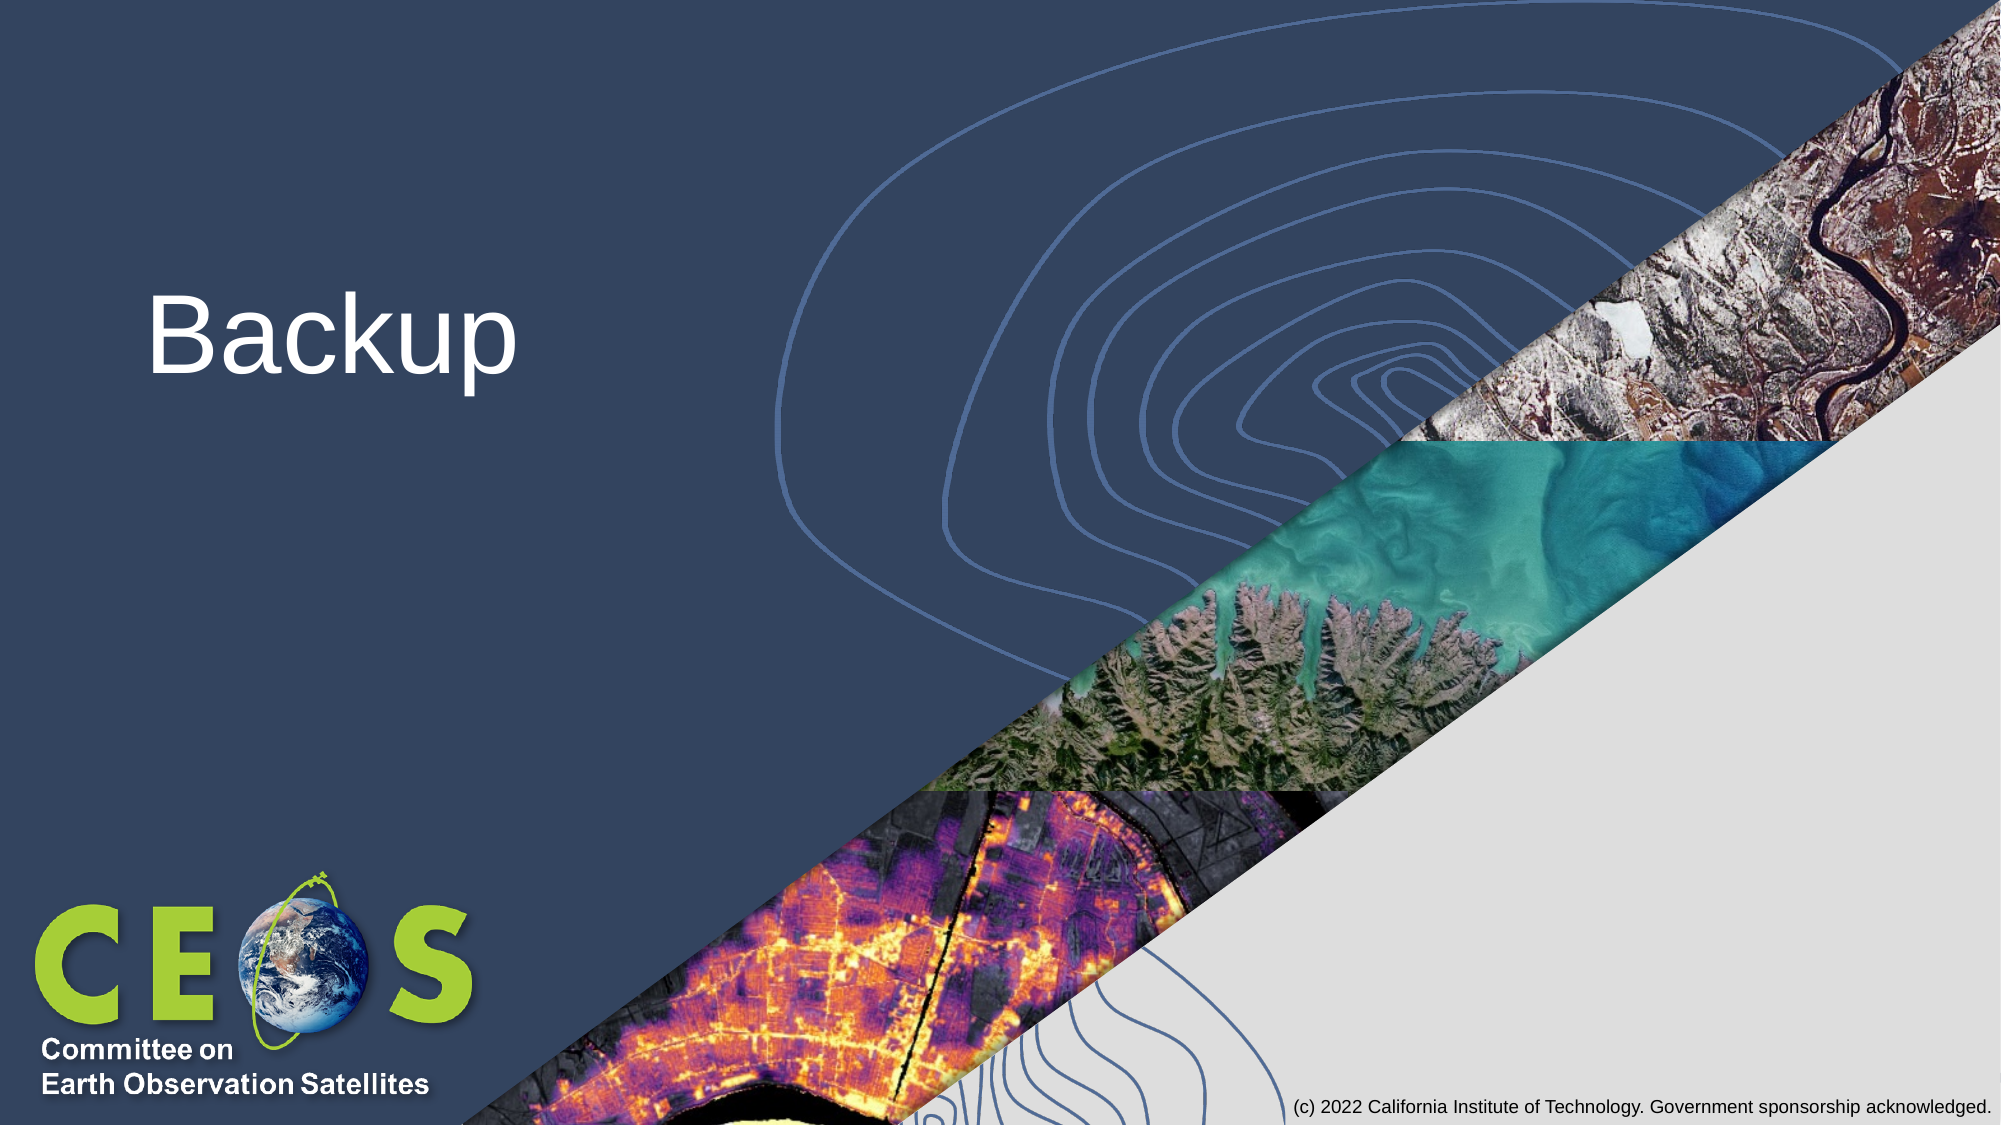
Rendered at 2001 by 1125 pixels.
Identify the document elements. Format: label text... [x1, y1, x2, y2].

title Backup [129, 268, 1471, 681]
text_box (c) 2022 California Institute of Technology. Government sponsorship acknowledged. [1278, 1084, 2000, 1125]
picture [22, 0, 2001, 1125]
